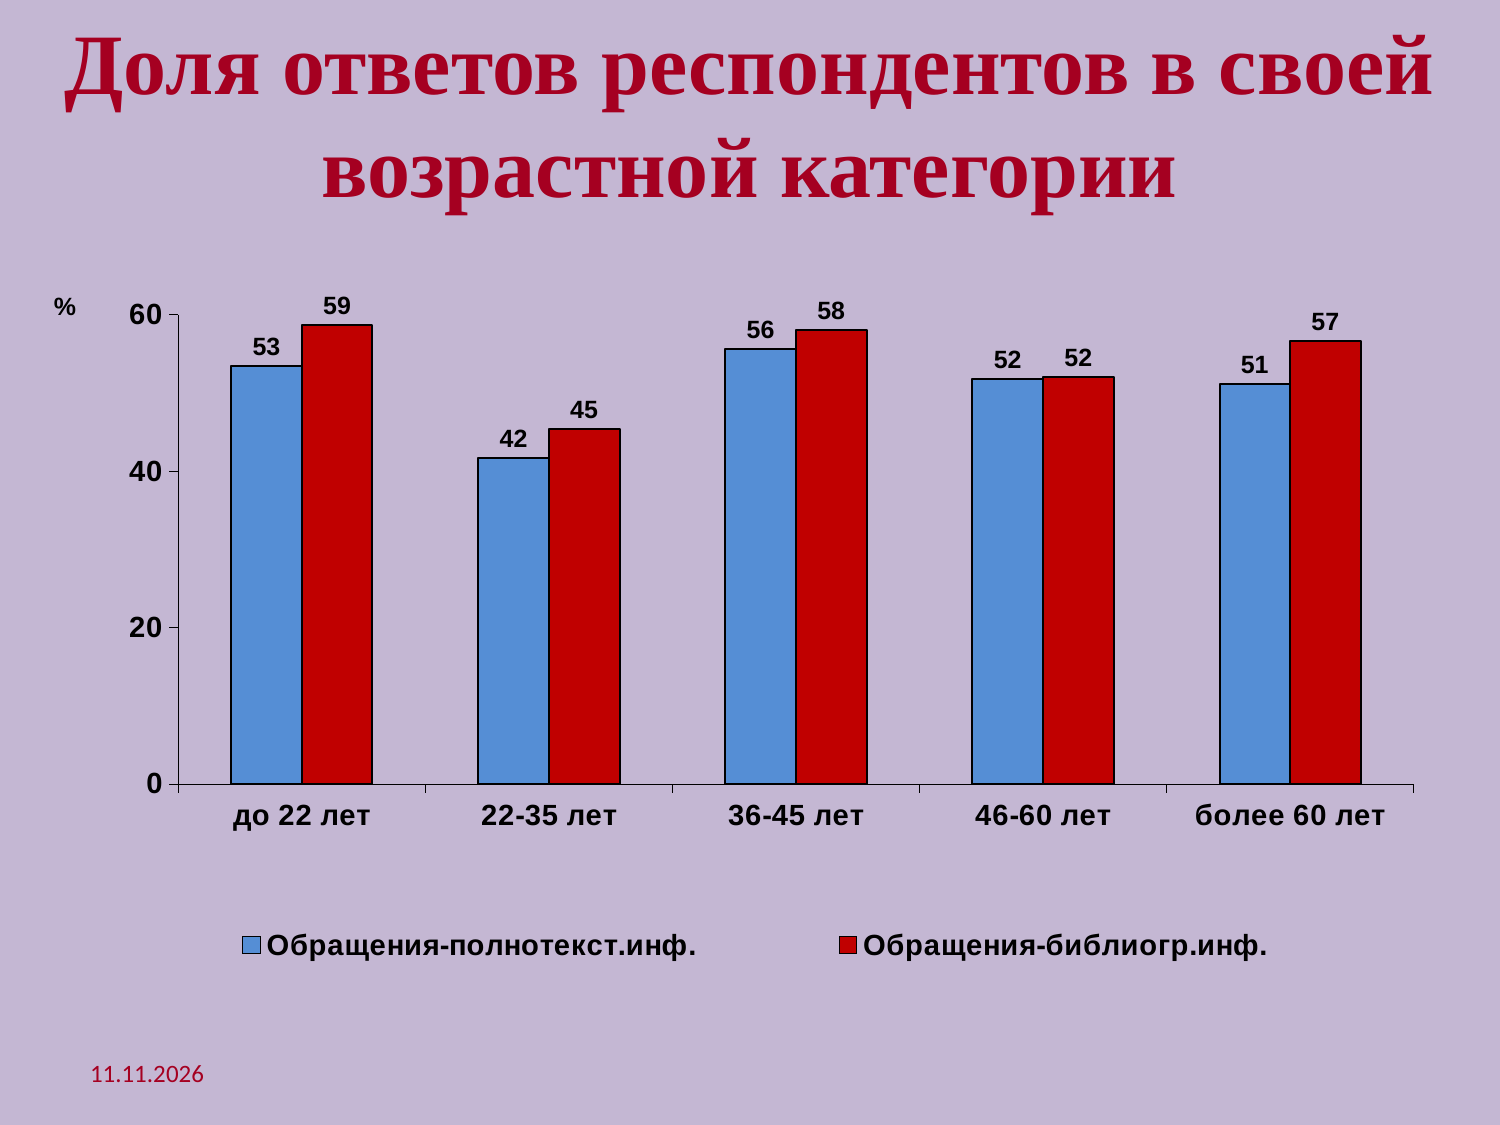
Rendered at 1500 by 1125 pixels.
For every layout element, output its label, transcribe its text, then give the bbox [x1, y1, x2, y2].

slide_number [75, 1042, 425, 1103]
title Доля ответов респондентов в своей возрастной категории [0, 0, 1500, 223]
chart [34, 234, 1454, 1032]
